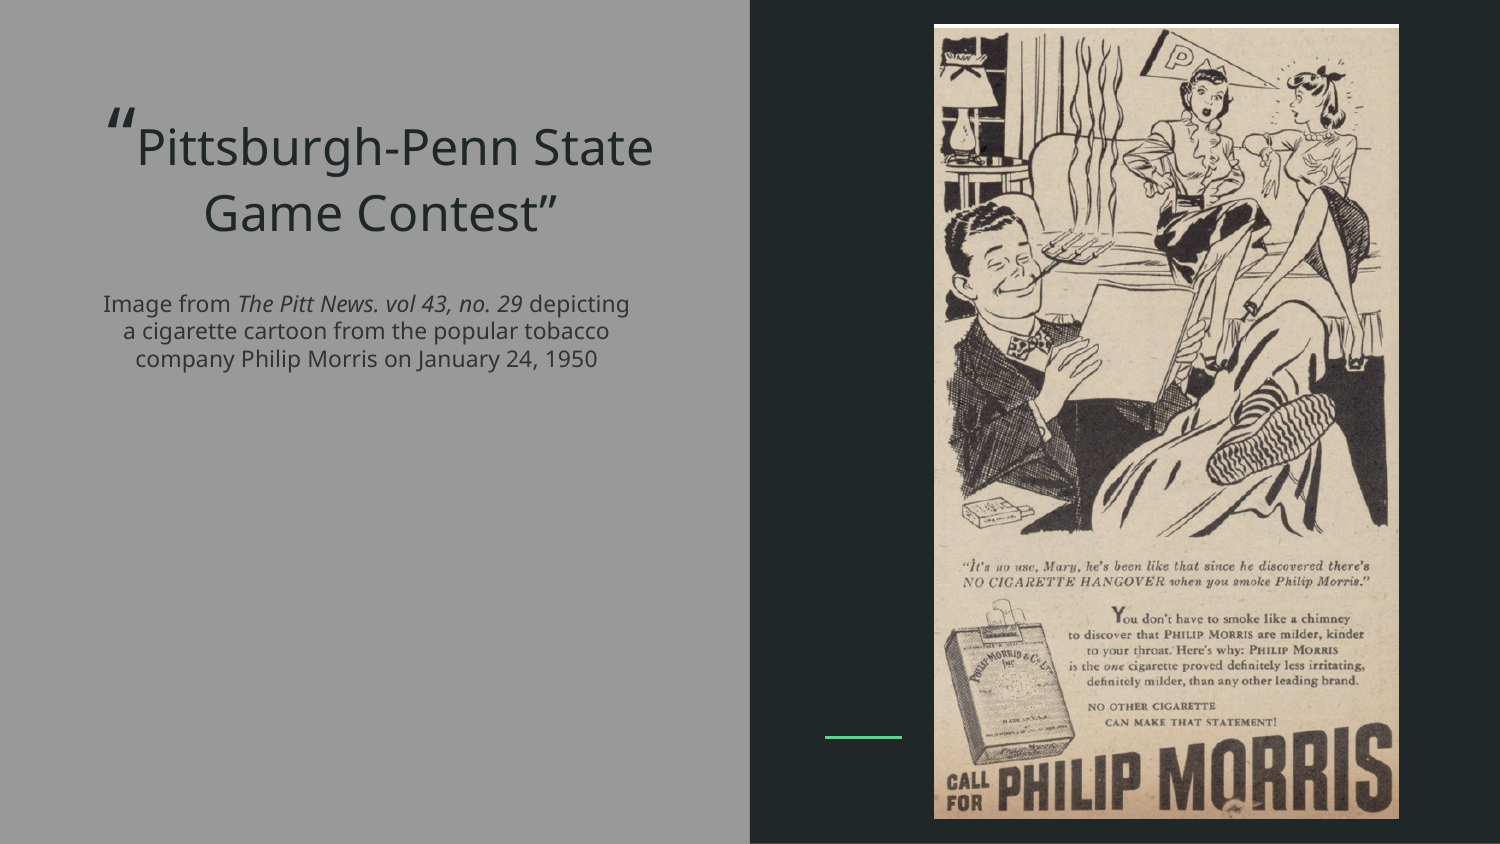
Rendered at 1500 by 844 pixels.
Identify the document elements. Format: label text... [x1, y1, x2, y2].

text_box Image from The Pitt News. vol 43, no. 29 depicting a cigarette cartoon from the popular tobacco company Philip Morris on January 24, 1950 [85, 274, 649, 442]
title “Pittsburgh-Penn State Game Contest” [49, 68, 713, 257]
picture [934, 24, 1399, 819]
